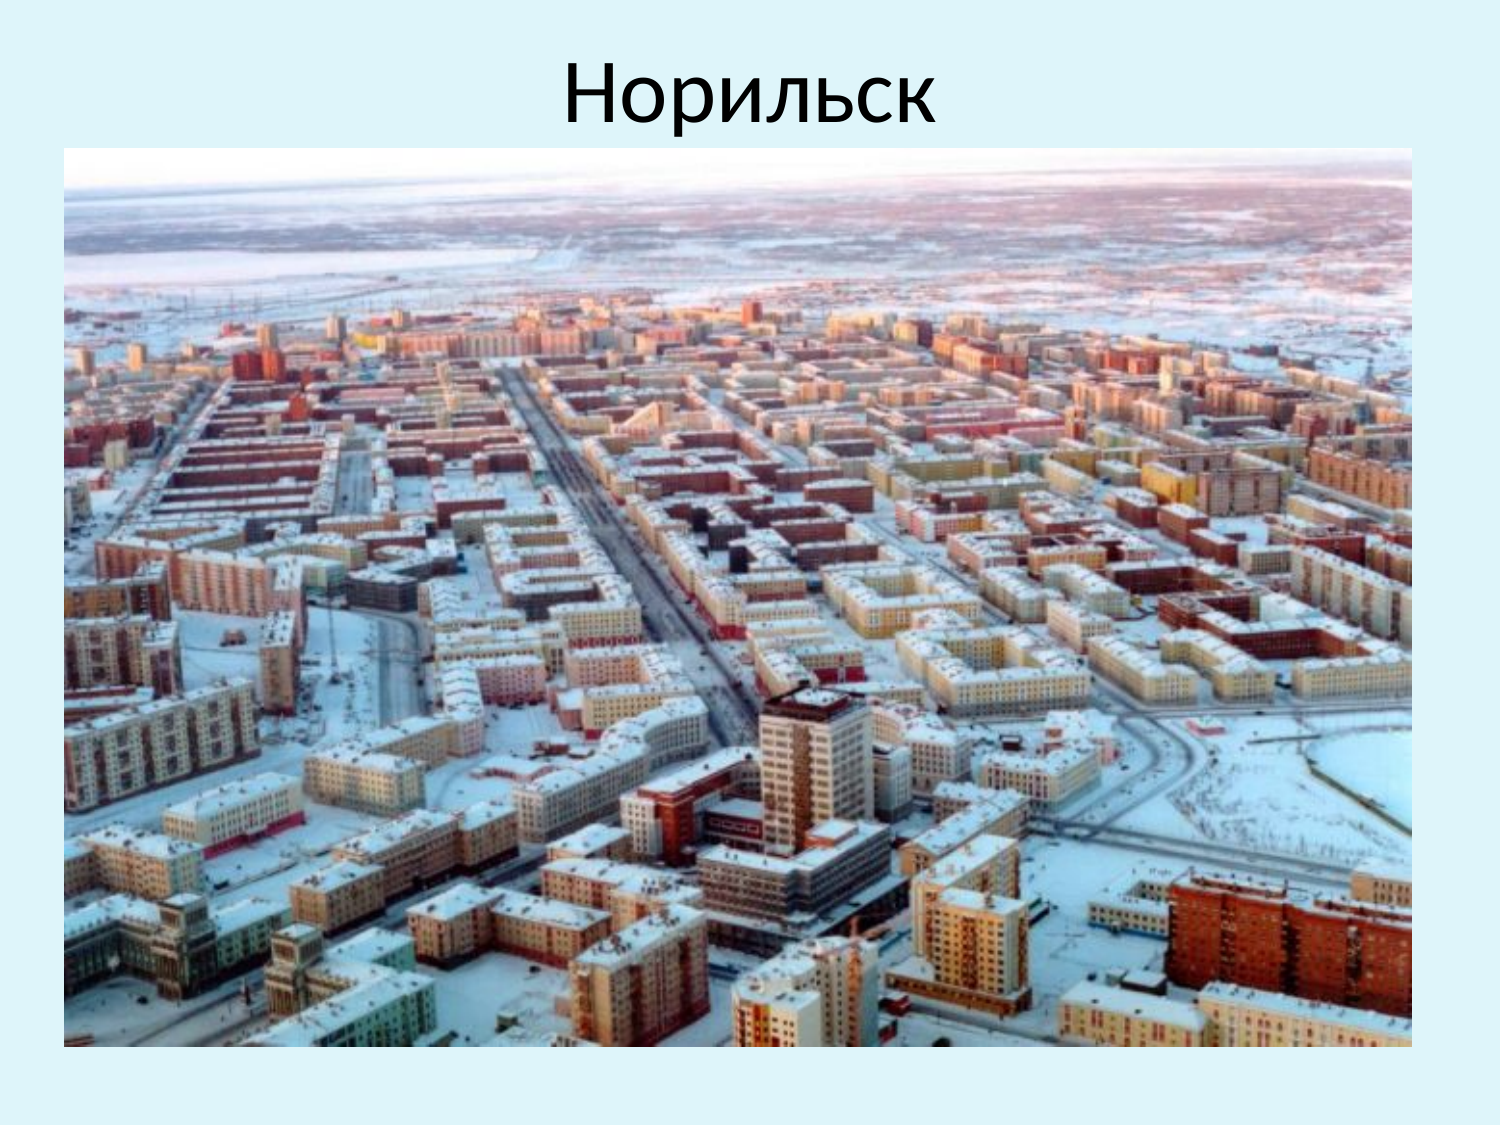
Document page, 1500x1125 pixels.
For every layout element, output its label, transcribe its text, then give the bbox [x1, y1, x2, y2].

title Норильск [75, 0, 1425, 173]
picture [64, 148, 1412, 1047]
